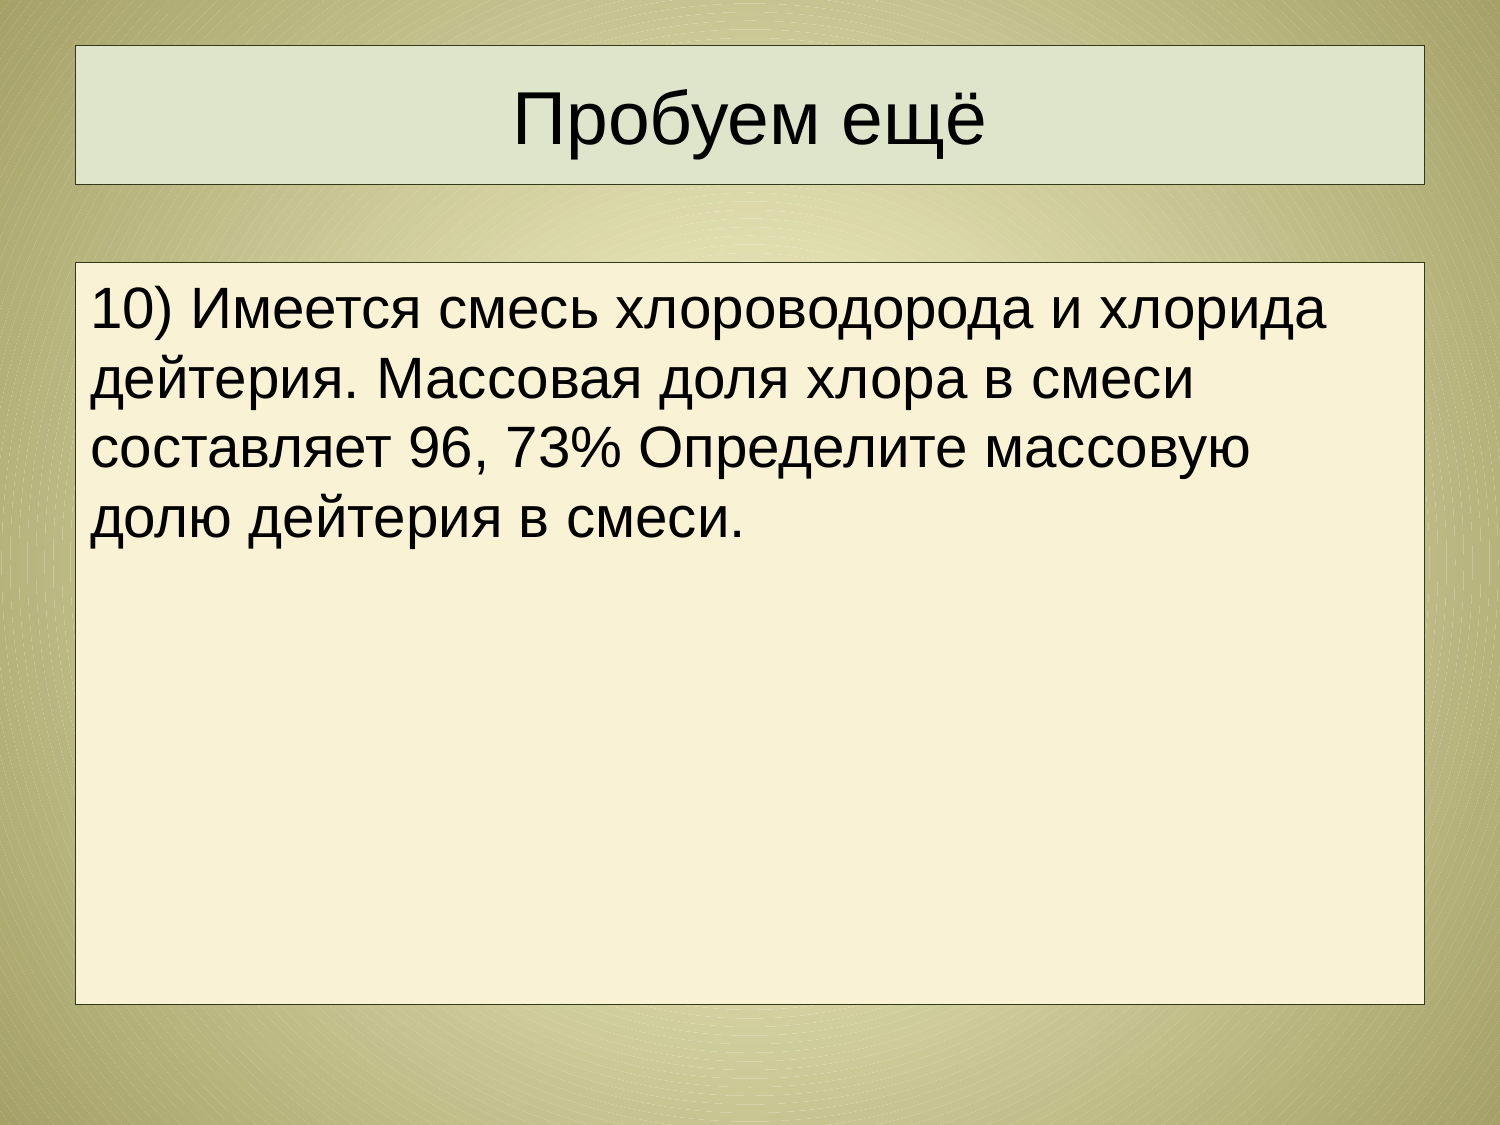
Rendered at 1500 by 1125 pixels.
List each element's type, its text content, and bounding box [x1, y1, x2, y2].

title Пробуем ещё [75, 45, 1425, 185]
list 10) Имеется смесь хлороводорода и хлорида дейтерия. Массовая доля хлора в смеси составляет 96, 73% Определите массовую долю дейтерия в смеси. [75, 262, 1425, 1005]
